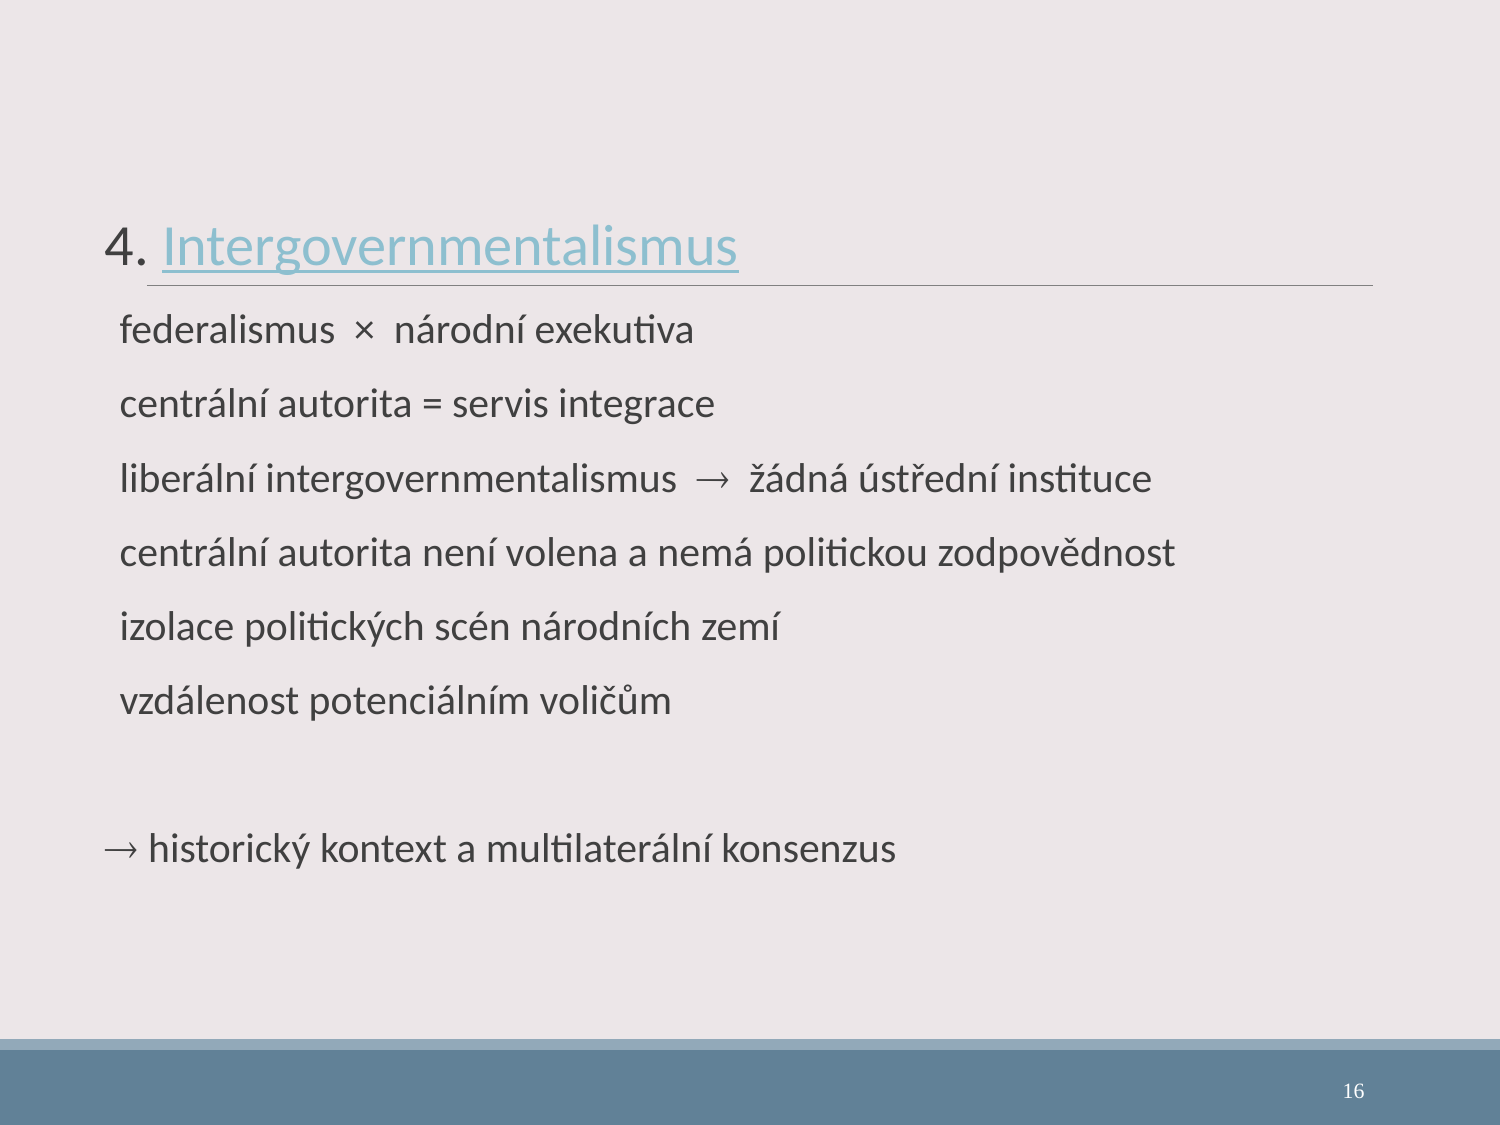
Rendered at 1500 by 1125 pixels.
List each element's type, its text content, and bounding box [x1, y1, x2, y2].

list 4. Intergovernmentalismus federalismus × národní exekutiva centrální autorita = servis integrace liberální intergovernmentalismus  žádná ústřední instituce centrální autorita není volena a nemá politickou zodpovědnost izolace politických scén národních zemí vzdálenost potenciálním voličům  historický kontext a multilaterální konsenzus [104, 208, 1380, 953]
slide_number 16 [1218, 1059, 1380, 1120]
